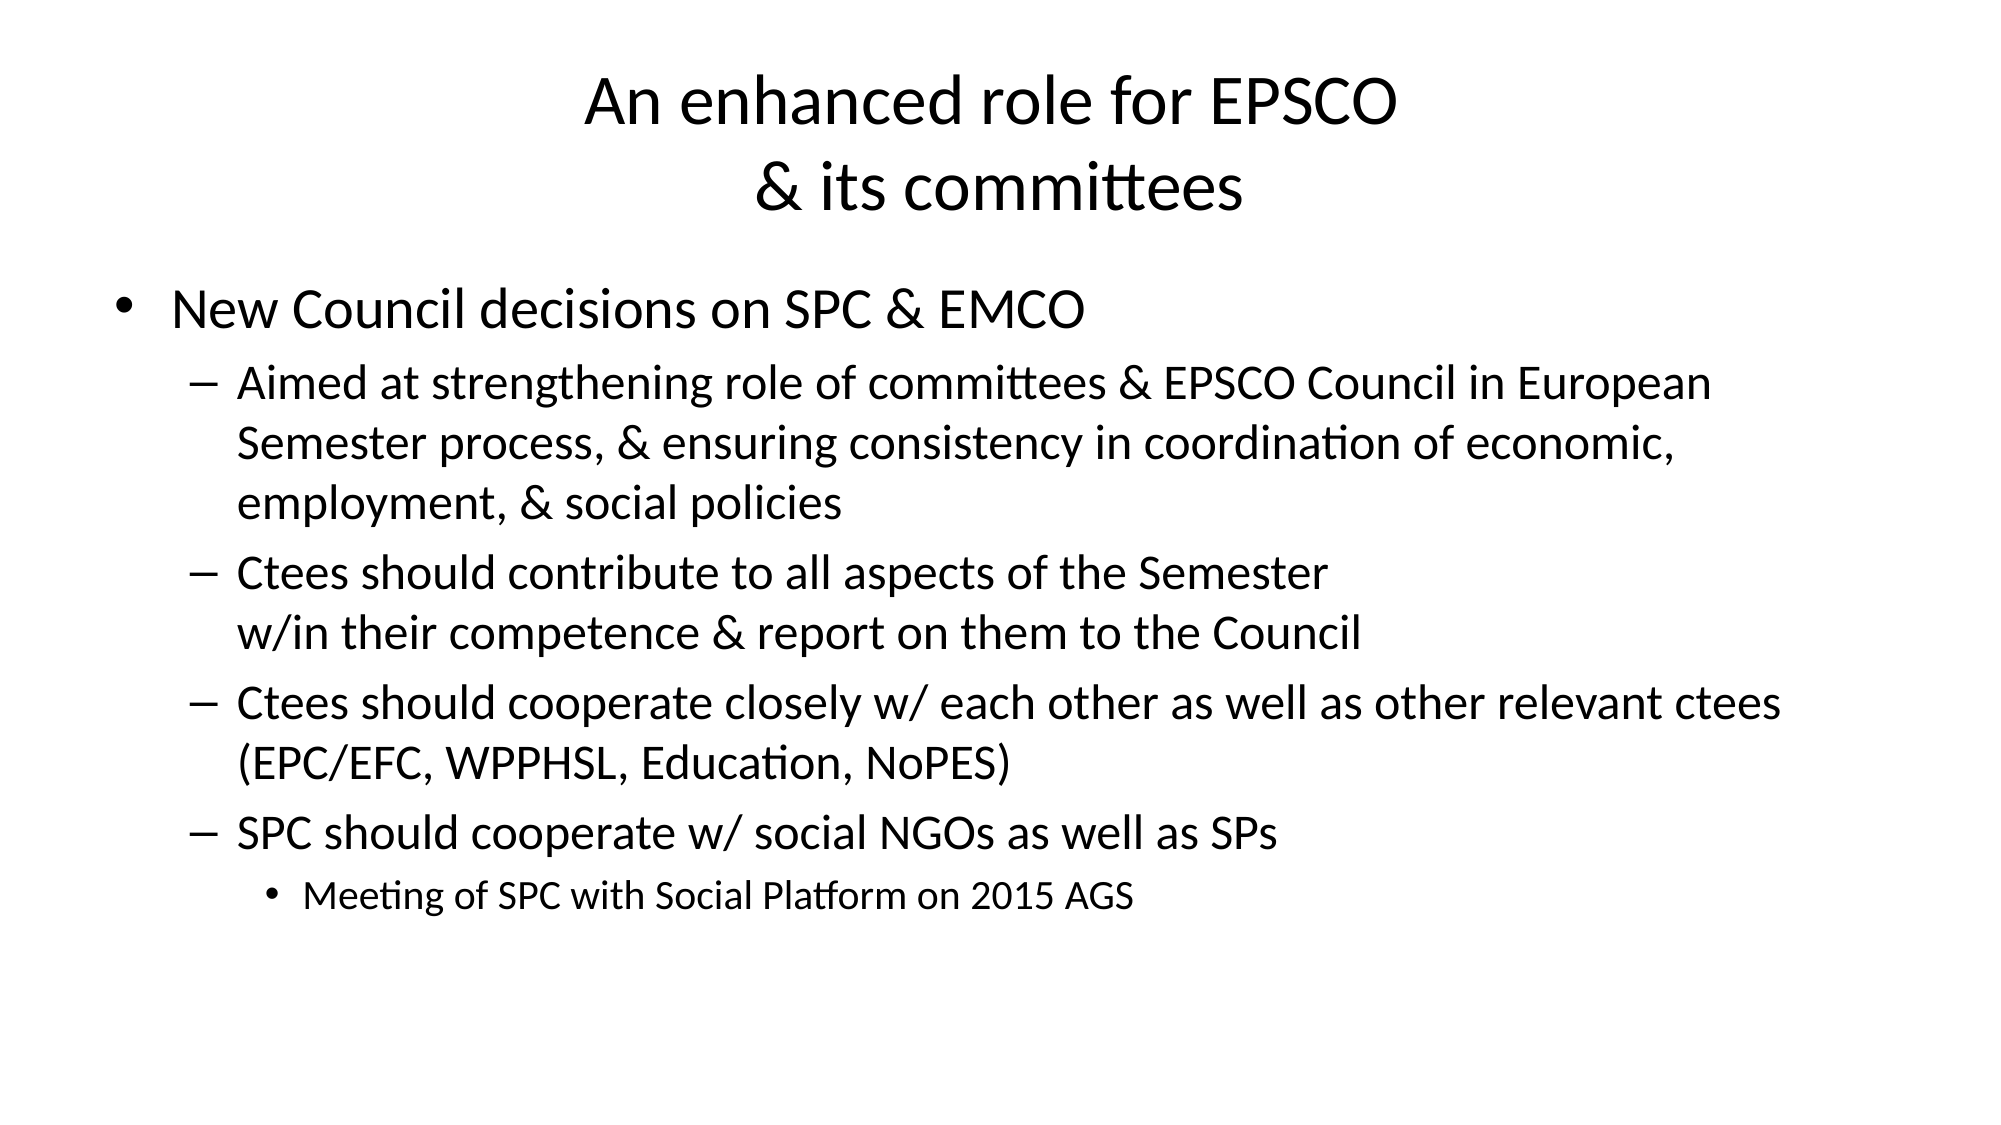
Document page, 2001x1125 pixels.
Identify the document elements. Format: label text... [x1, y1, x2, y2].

list New Council decisions on SPC & EMCO Aimed at strengthening role of committees & EPSCO Council in European Semester process, & ensuring consistency in coordination of economic, employment, & social policies Ctees should contribute to all aspects of the Semester w/in their competence & report on them to the Council Ctees should cooperate closely w/ each other as well as other relevant ctees (EPC/EFC, WPPHSL, Education, NoPES) SPC should cooperate w/ social NGOs as well as SPs Meeting of SPC with Social Platform on 2015 AGS [99, 262, 1900, 1005]
title An enhanced role for EPSCO & its committees [99, 45, 1900, 233]
